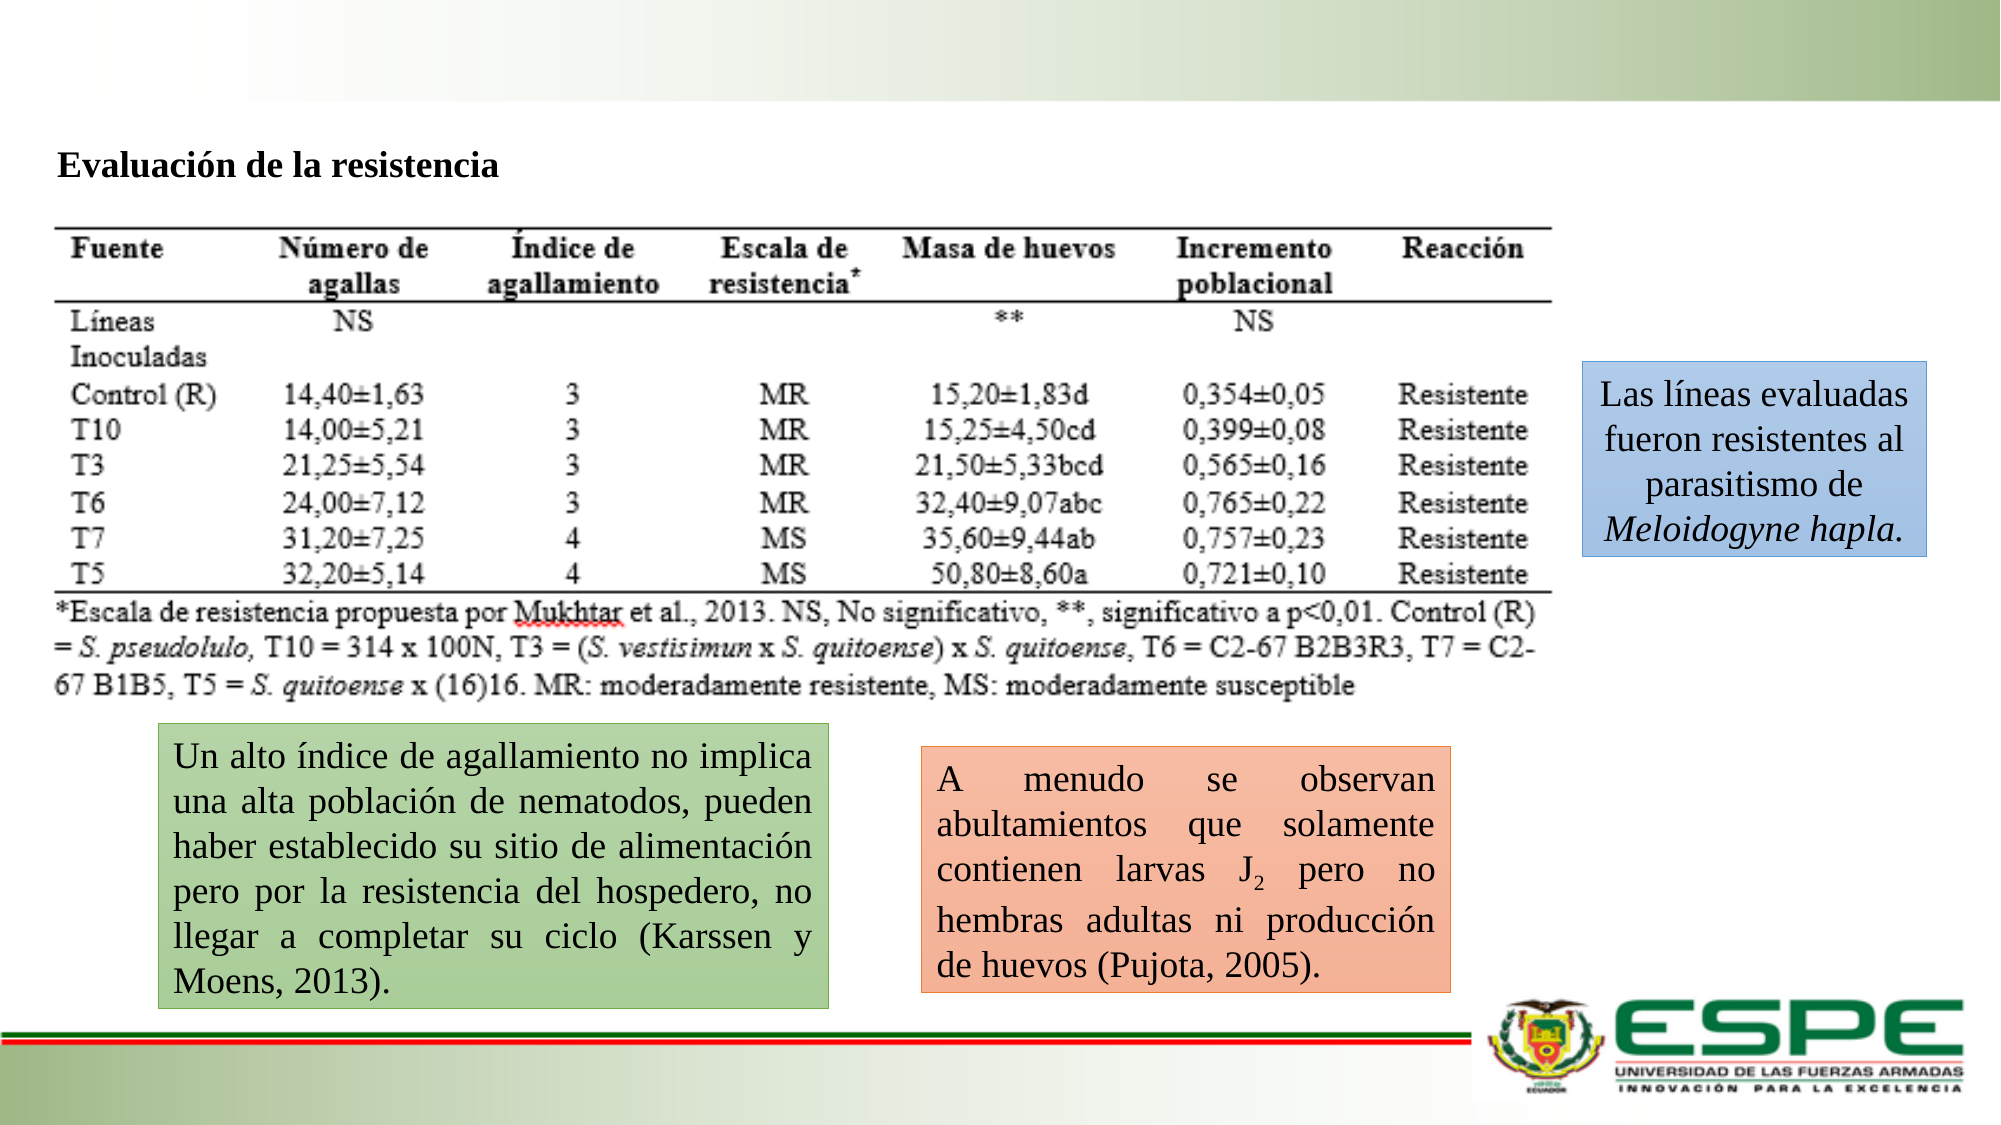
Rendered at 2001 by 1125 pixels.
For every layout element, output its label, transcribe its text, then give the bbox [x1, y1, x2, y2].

text_box Las líneas evaluadas fueron resistentes al parasitismo de Meloidogyne hapla. [1582, 361, 1927, 557]
picture [0, 0, 2000, 1125]
text_box A menudo se observan abultamientos que solamente contienen larvas J2 pero no hembras adultas ni producción de huevos (Pujota, 2005). [921, 746, 1451, 993]
text_box Un alto índice de agallamiento no implica una alta población de nematodos, pueden haber establecido su sitio de alimentación pero por la resistencia del hospedero, no llegar a completar su ciclo (Karssen y Moens, 2013). [158, 723, 829, 1009]
list Evaluación de la resistencia [41, 109, 1891, 1017]
